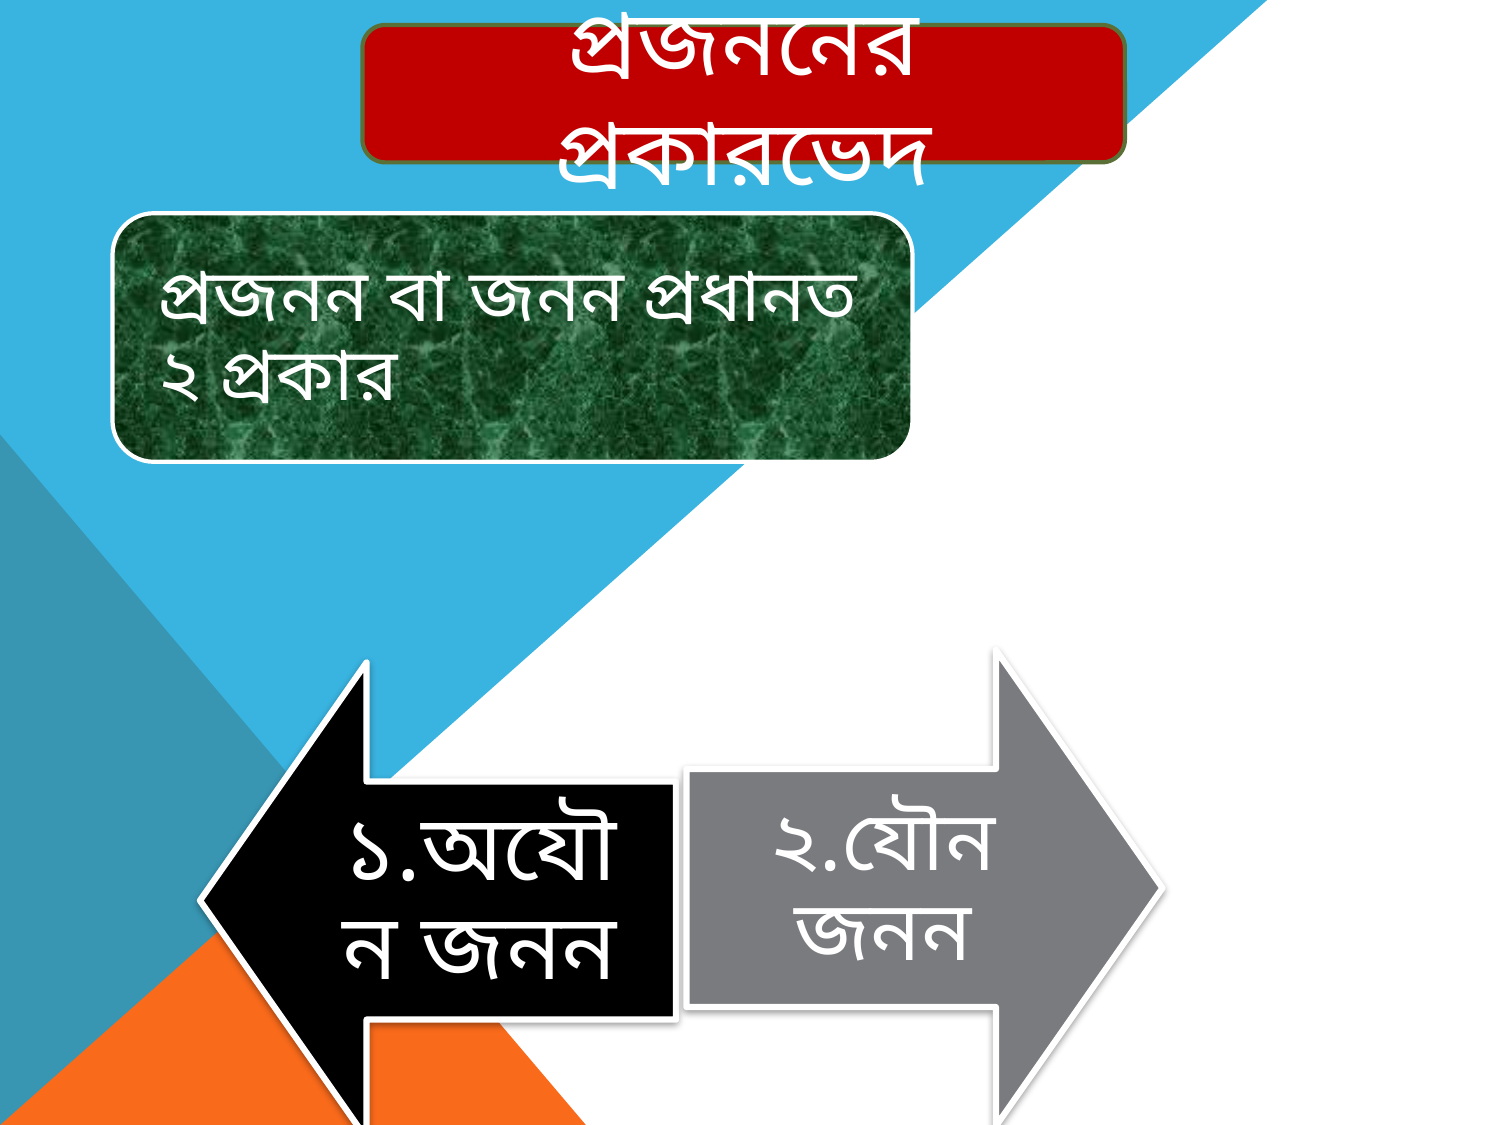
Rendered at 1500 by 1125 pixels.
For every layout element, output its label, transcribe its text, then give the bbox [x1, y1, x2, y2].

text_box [112, 212, 913, 463]
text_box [162, 499, 1163, 1125]
text_box প্রজননের প্রকারভেদ [360, 22, 1128, 165]
